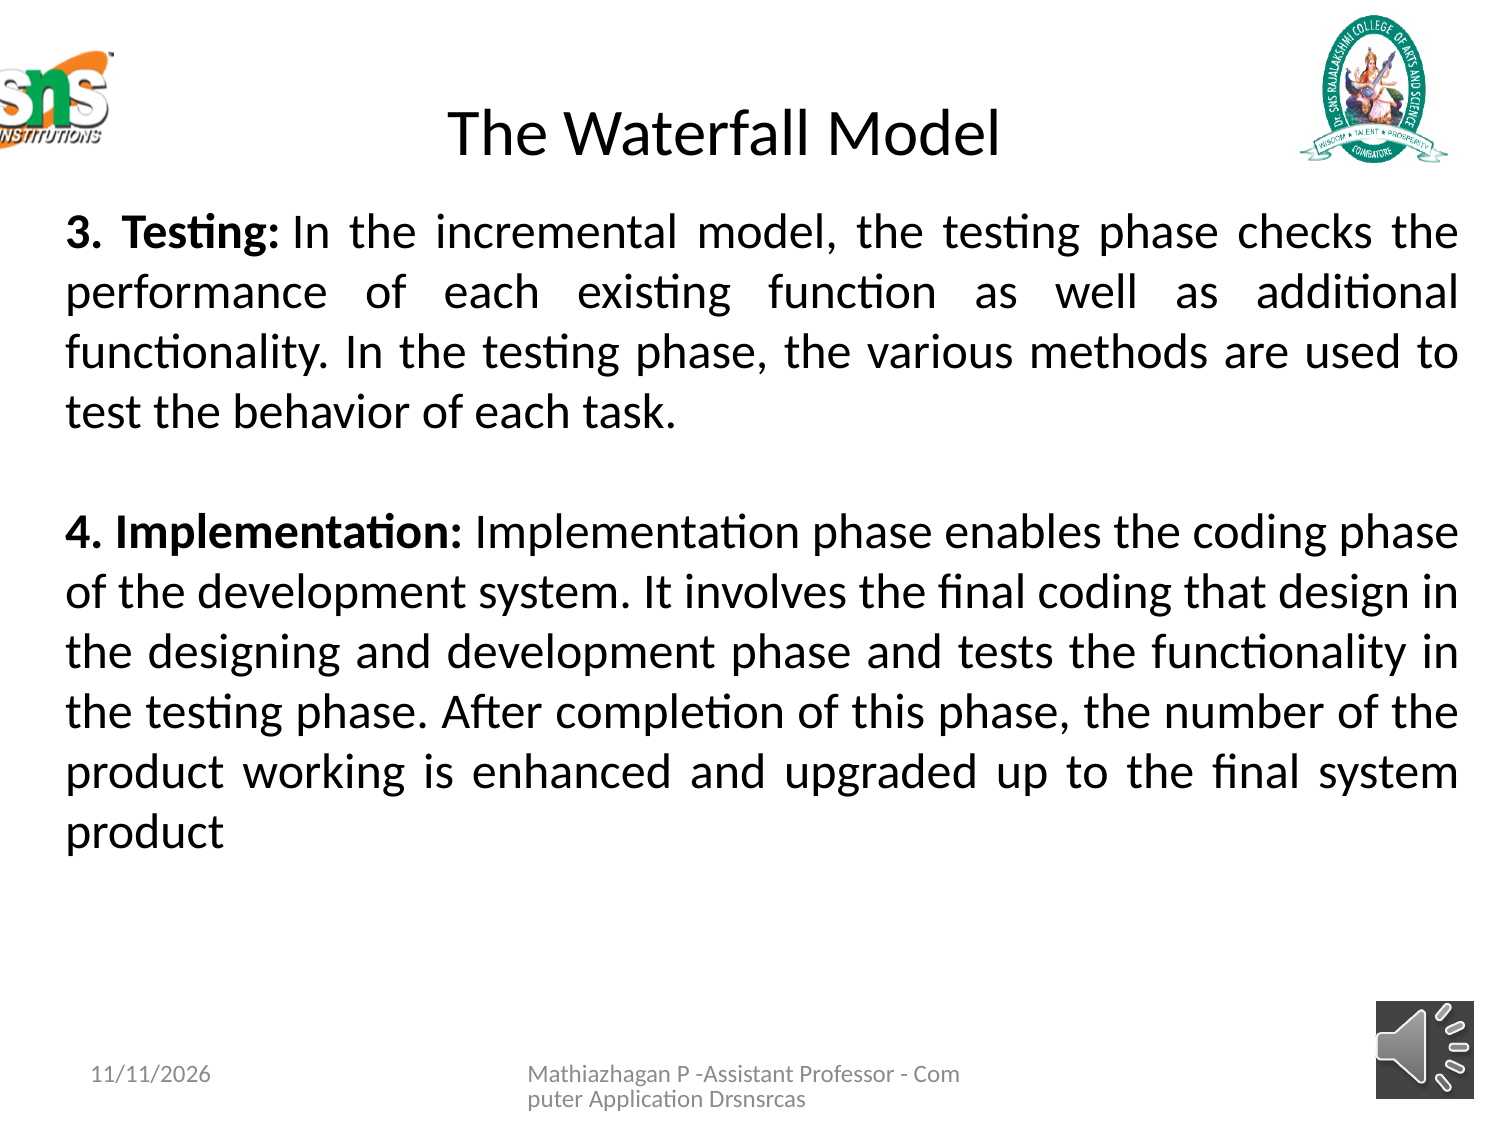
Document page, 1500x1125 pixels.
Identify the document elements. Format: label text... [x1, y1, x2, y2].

slide_number 28-Jan-24 [75, 1042, 425, 1103]
list The Waterfall Model [24, 24, 1425, 1005]
picture [1374, 999, 1476, 1101]
text_box 3. Testing: In the incremental model, the testing phase checks the performance of each existing function as well as additional functionality. In the testing phase, the various methods are used to test the behavior of each task. 4. Implementation: Implementation phase enables the coding phase of the development system. It involves the final coding that design in the designing and development phase and tests the functionality in the testing phase. After completion of this phase, the number of the product working is enhanced and upgraded up to the final system product [50, 191, 1475, 987]
picture [1300, 15, 1448, 163]
footer Mathiazhagan P -Assistant Professor - Computer Application Drsnsrcas [512, 1042, 988, 1103]
picture [0, 49, 115, 150]
